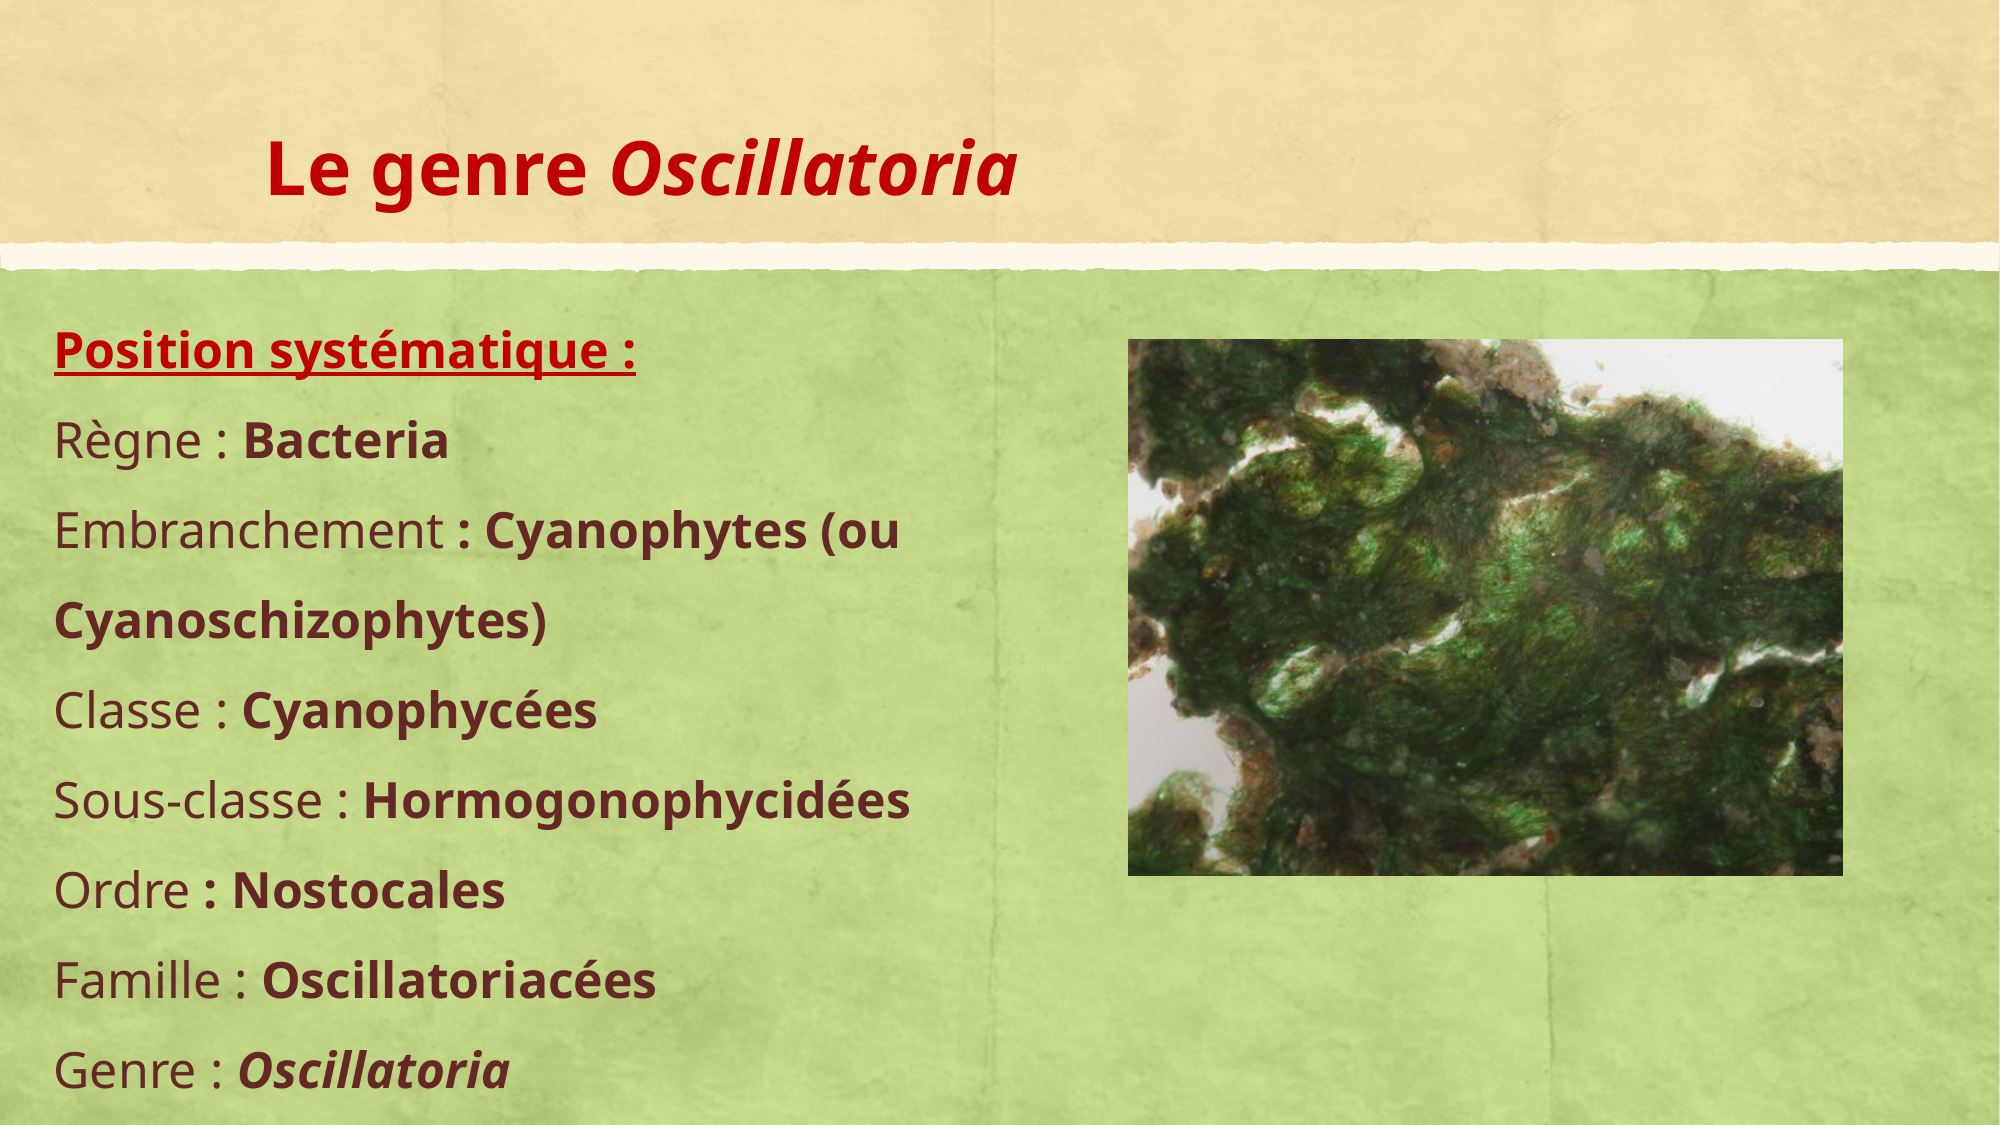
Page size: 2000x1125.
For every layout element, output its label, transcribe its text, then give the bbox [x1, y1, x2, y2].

picture [1128, 339, 1844, 877]
title Le genre Oscillatoria [249, 31, 1750, 219]
text_box Position systématique : Règne : Bacteria Embranchement : Cyanophytes (ou Cyanoschizophytes) Classe : Cyanophycées Sous-classe : Hormogonophycidées Ordre : Nostocales Famille : Oscillatoriacées Genre : Oscillatoria [38, 281, 1039, 1106]
